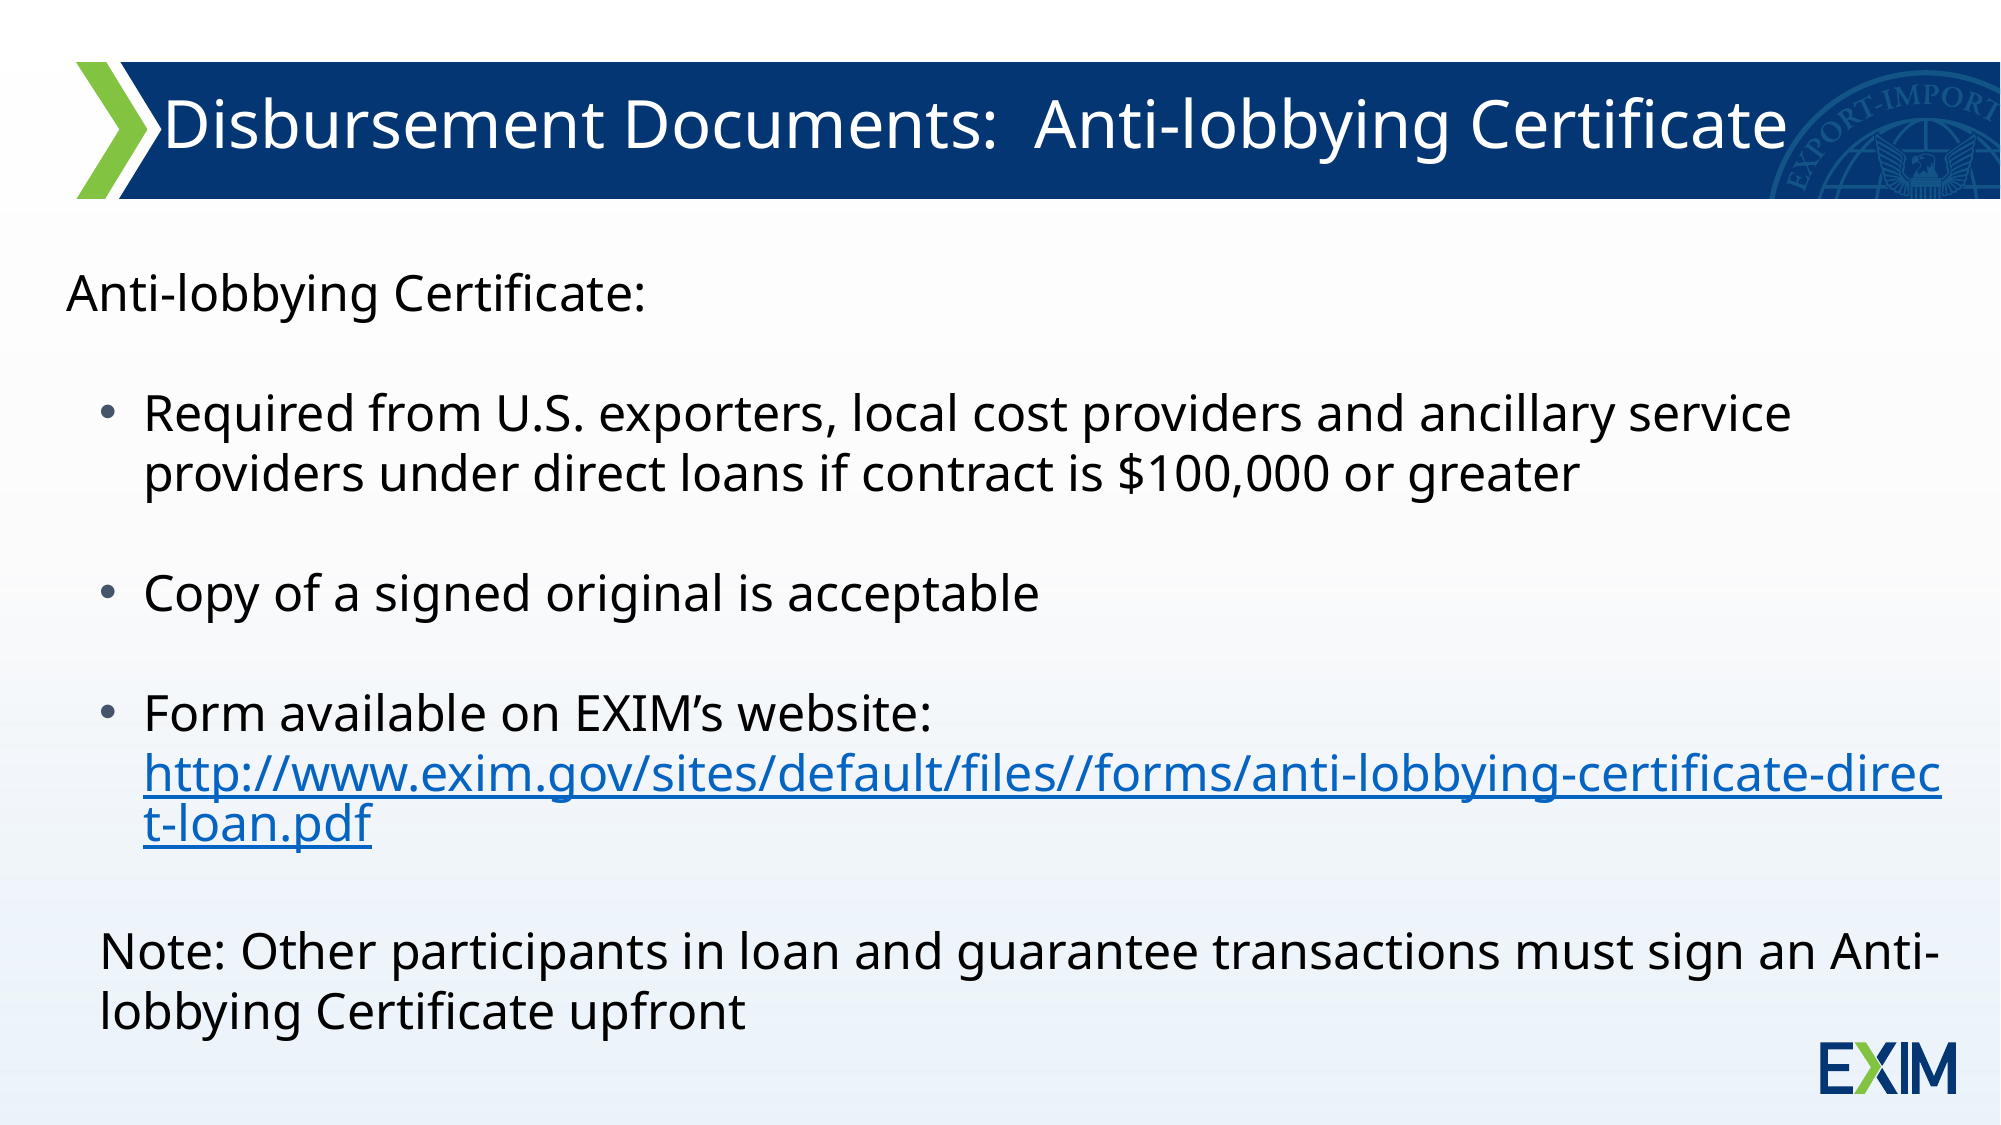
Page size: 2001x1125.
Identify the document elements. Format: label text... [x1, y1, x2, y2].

subtitle Disbursement Documents: Anti-lobbying Certificate [147, 83, 1868, 195]
picture [0, 0, 2001, 1125]
text_box Anti-lobbying Certificate: Required from U.S. exporters, local cost providers and ancillary service providers under direct loans if contract is $100,000 or greater Copy of a signed original is acceptable Form available on EXIM’s website: http://www.exim.gov/sites/default/files//forms/anti-lobbying-certificate-direct-loan.pdf Note: Other participants in loan and guarantee transactions must sign an Anti-lobbying Certificate upfront [66, 211, 1949, 1041]
